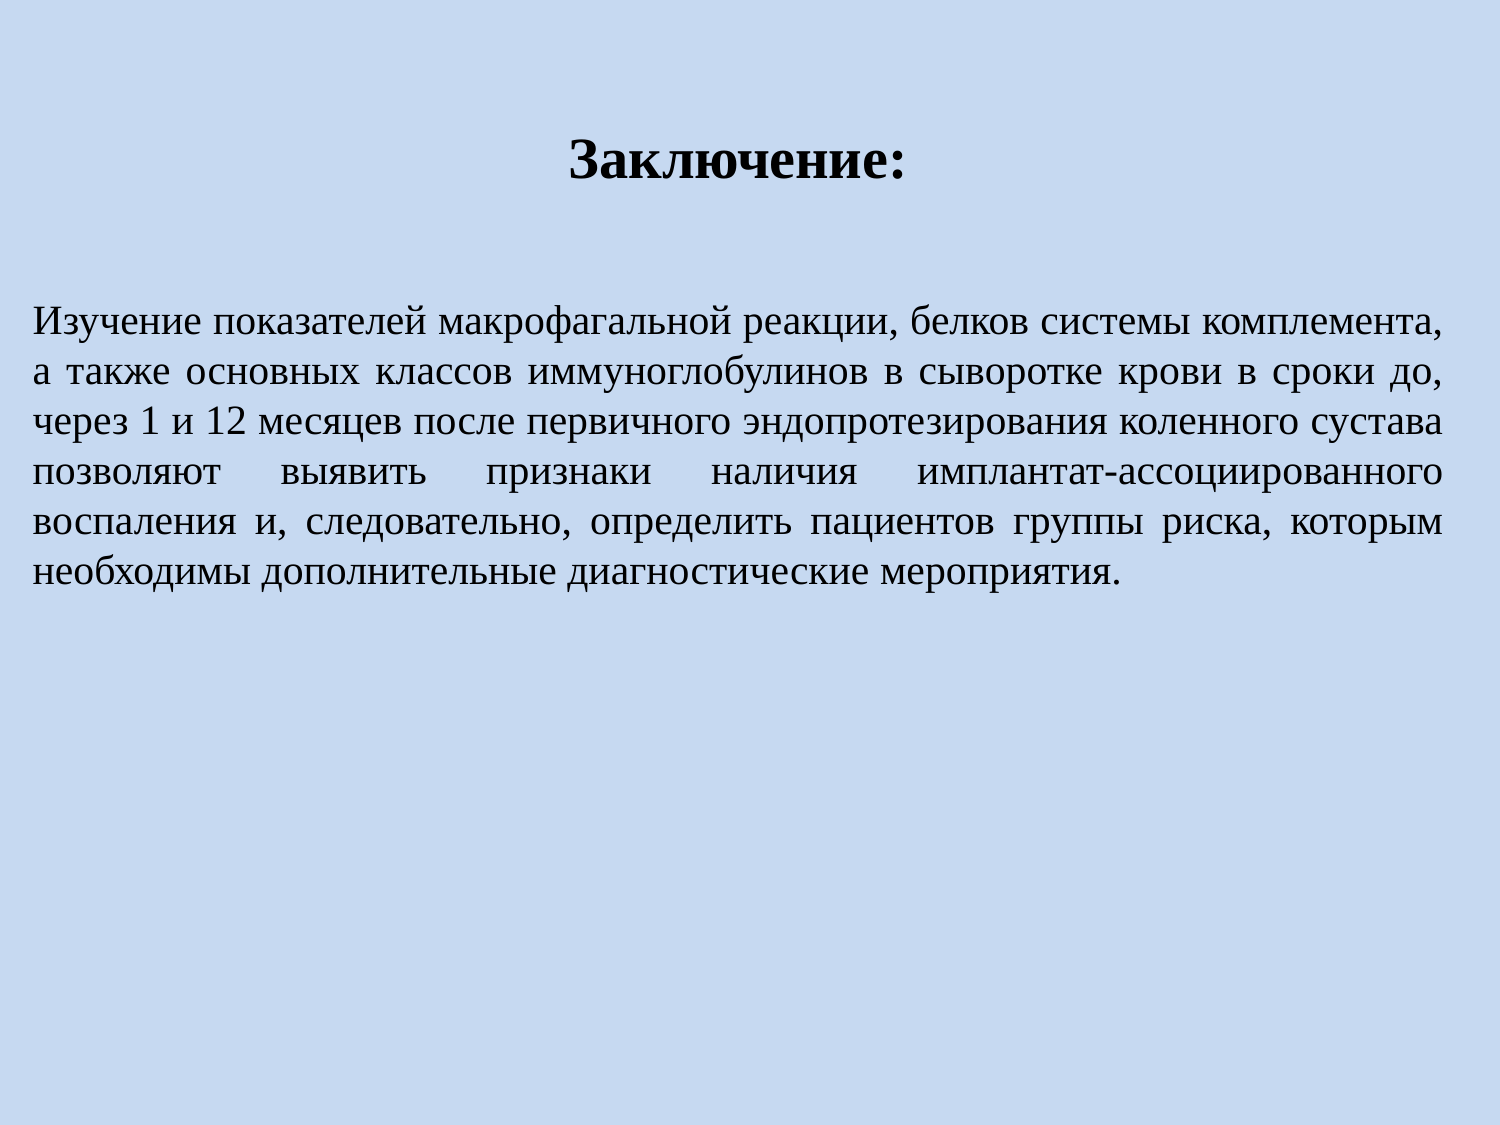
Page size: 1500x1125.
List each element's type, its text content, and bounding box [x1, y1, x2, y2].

title Заключение: [70, 101, 1406, 209]
list Изучение показателей макрофагальной реакции, белков системы комплемента, а также основных классов иммуноглобулинов в сыворотке крови в сроки до, через 1 и 12 месяцев после первичного эндопротезирования коленного сустава позволяют выявить признаки наличия имплантат-ассоциированного воспаления и, следовательно, определить пациентов группы риска, которым необходимы дополнительные диагностические мероприятия. [17, 231, 1459, 705]
